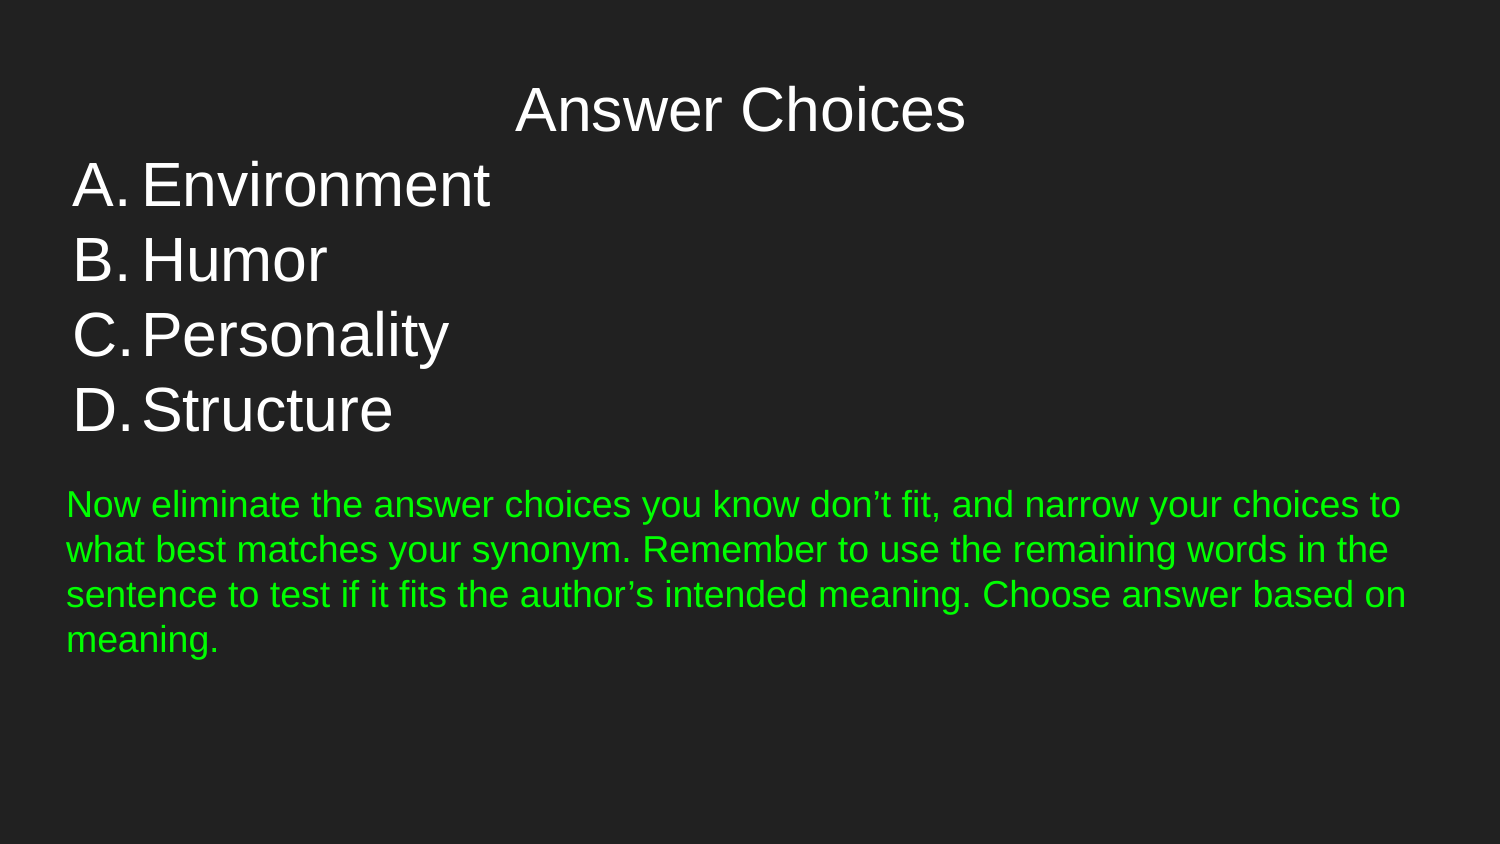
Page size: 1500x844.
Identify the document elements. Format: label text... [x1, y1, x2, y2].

subtitle Now eliminate the answer choices you know don’t fit, and narrow your choices to what best matches your synonym. Remember to use the remaining words in the sentence to test if it fits the author’s intended meaning. Choose answer based on meaning. [51, 464, 1449, 595]
title Answer Choices Environment Humor Personality Structure [51, 0, 1449, 459]
